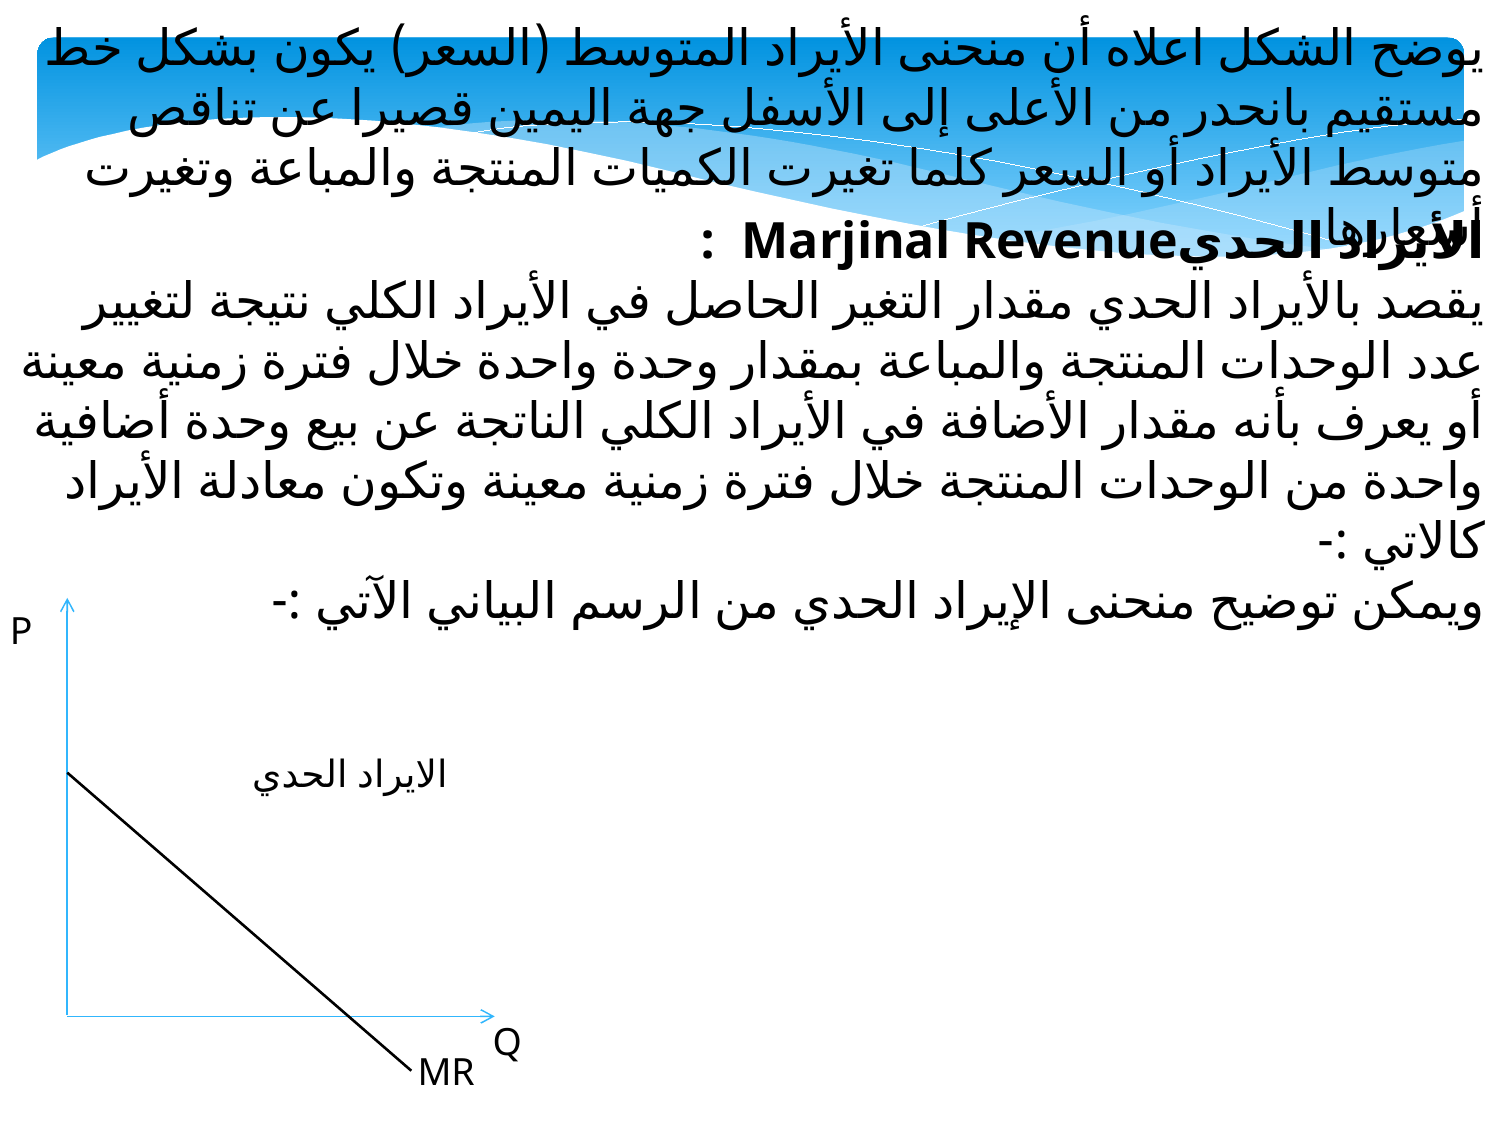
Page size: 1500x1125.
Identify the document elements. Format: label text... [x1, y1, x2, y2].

text_box يوضح الشكل اعلاه أن منحنى الأيراد المتوسط (السعر) يكون بشكل خط مستقيم بانحدر من الأعلى إلى الأسفل جهة اليمين قصيرا عن تناقص متوسط الأيراد أو السعر كلما تغيرت الكميات المنتجة والمباعة وتغيرت أسعارها [0, 7, 1500, 201]
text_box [0, 597, 537, 1102]
text_box الأيراد الحديMarjinal Revenue : يقصد بالأيراد الحدي مقدار التغير الحاصل في الأيراد الكلي نتيجة لتغيير عدد الوحدات المنتجة والمباعة بمقدار وحدة واحدة خلال فترة زمنية معينة أو يعرف بأنه مقدار الأضافة في الأيراد الكلي الناتجة عن بيع وحدة أضافية واحدة من الوحدات المنتجة خلال فترة زمنية معينة وتكون معادلة الأيراد كالاتي :- ويمكن توضيح منحنى الإيراد الحدي من الرسم البياني الآتي :- [0, 201, 1500, 637]
